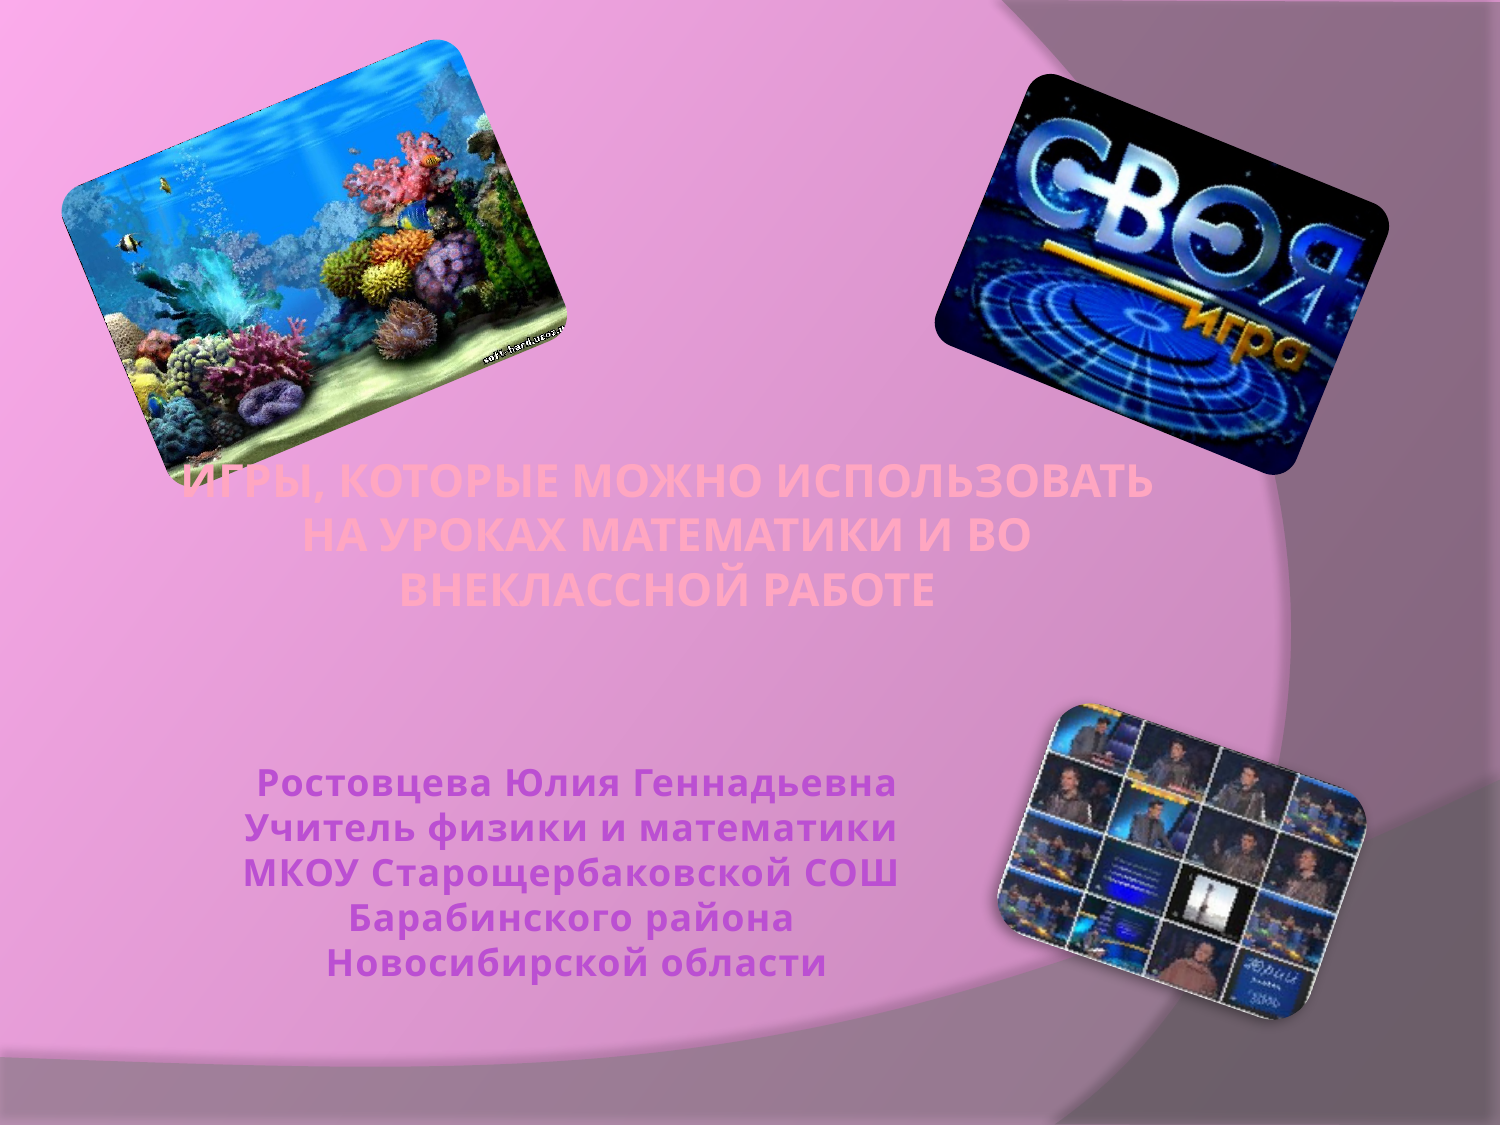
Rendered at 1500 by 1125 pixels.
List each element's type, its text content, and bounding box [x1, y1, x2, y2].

picture [934, 73, 1390, 475]
picture [997, 717, 1367, 1020]
text_box Ростовцева Юлия Геннадьевна Учитель физики и математики МКОУ Старощербаковской СОШ Барабинского района Новосибирской области [227, 751, 927, 992]
title Игры, которые можно использовать на уроках математики и во внеклассной работе [135, 444, 1199, 717]
picture [62, 39, 567, 444]
